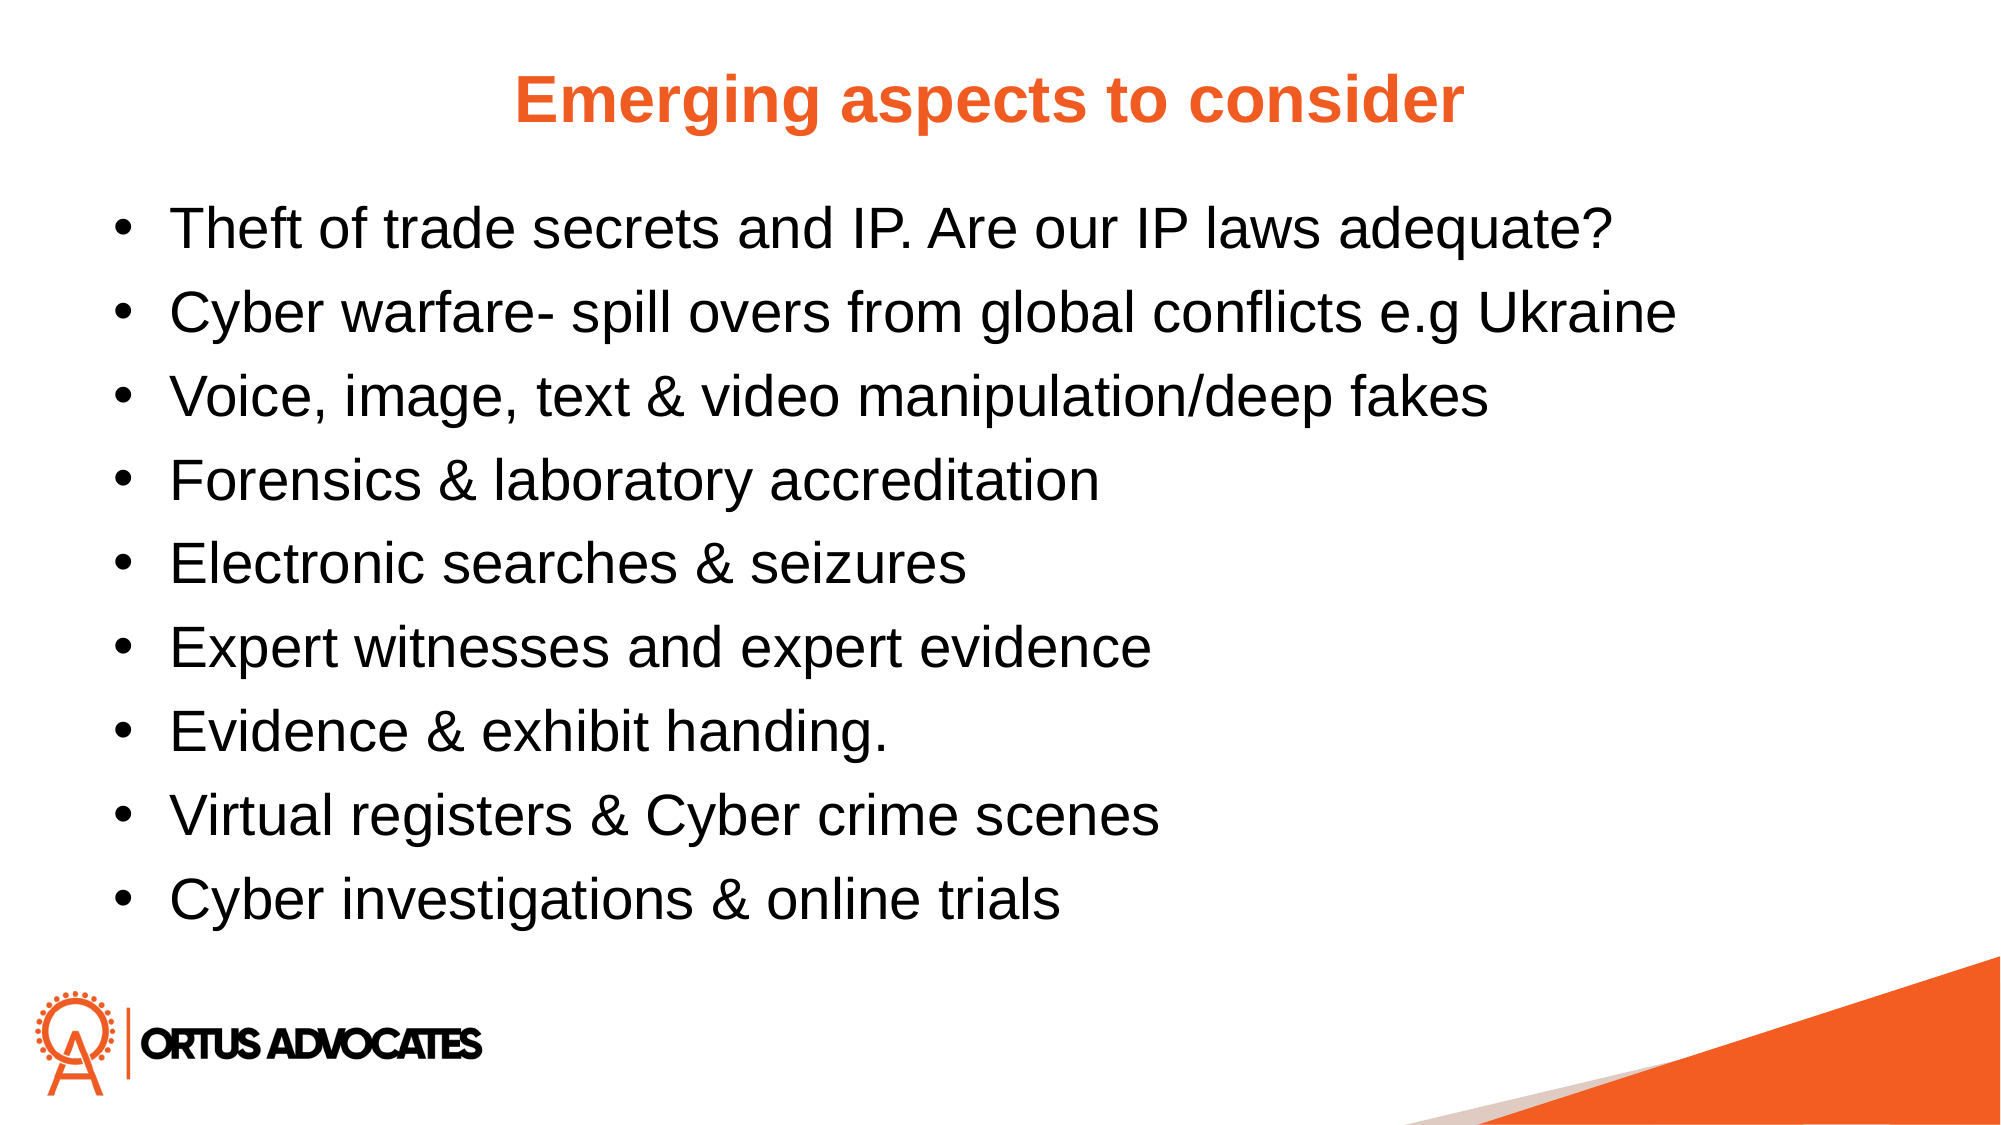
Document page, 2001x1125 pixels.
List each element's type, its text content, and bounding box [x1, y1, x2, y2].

picture [35, 991, 518, 1125]
text_box Theft of trade secrets and IP. Are our IP laws adequate? Cyber warfare- spill overs from global conflicts e.g Ukraine Voice, image, text & video manipulation/deep fakes Forensics & laboratory accreditation Electronic searches & seizures Expert witnesses and expert evidence Evidence & exhibit handing. Virtual registers & Cyber crime scenes Cyber investigations & online trials [98, 191, 1957, 994]
text_box Emerging aspects to consider [186, 57, 1795, 144]
